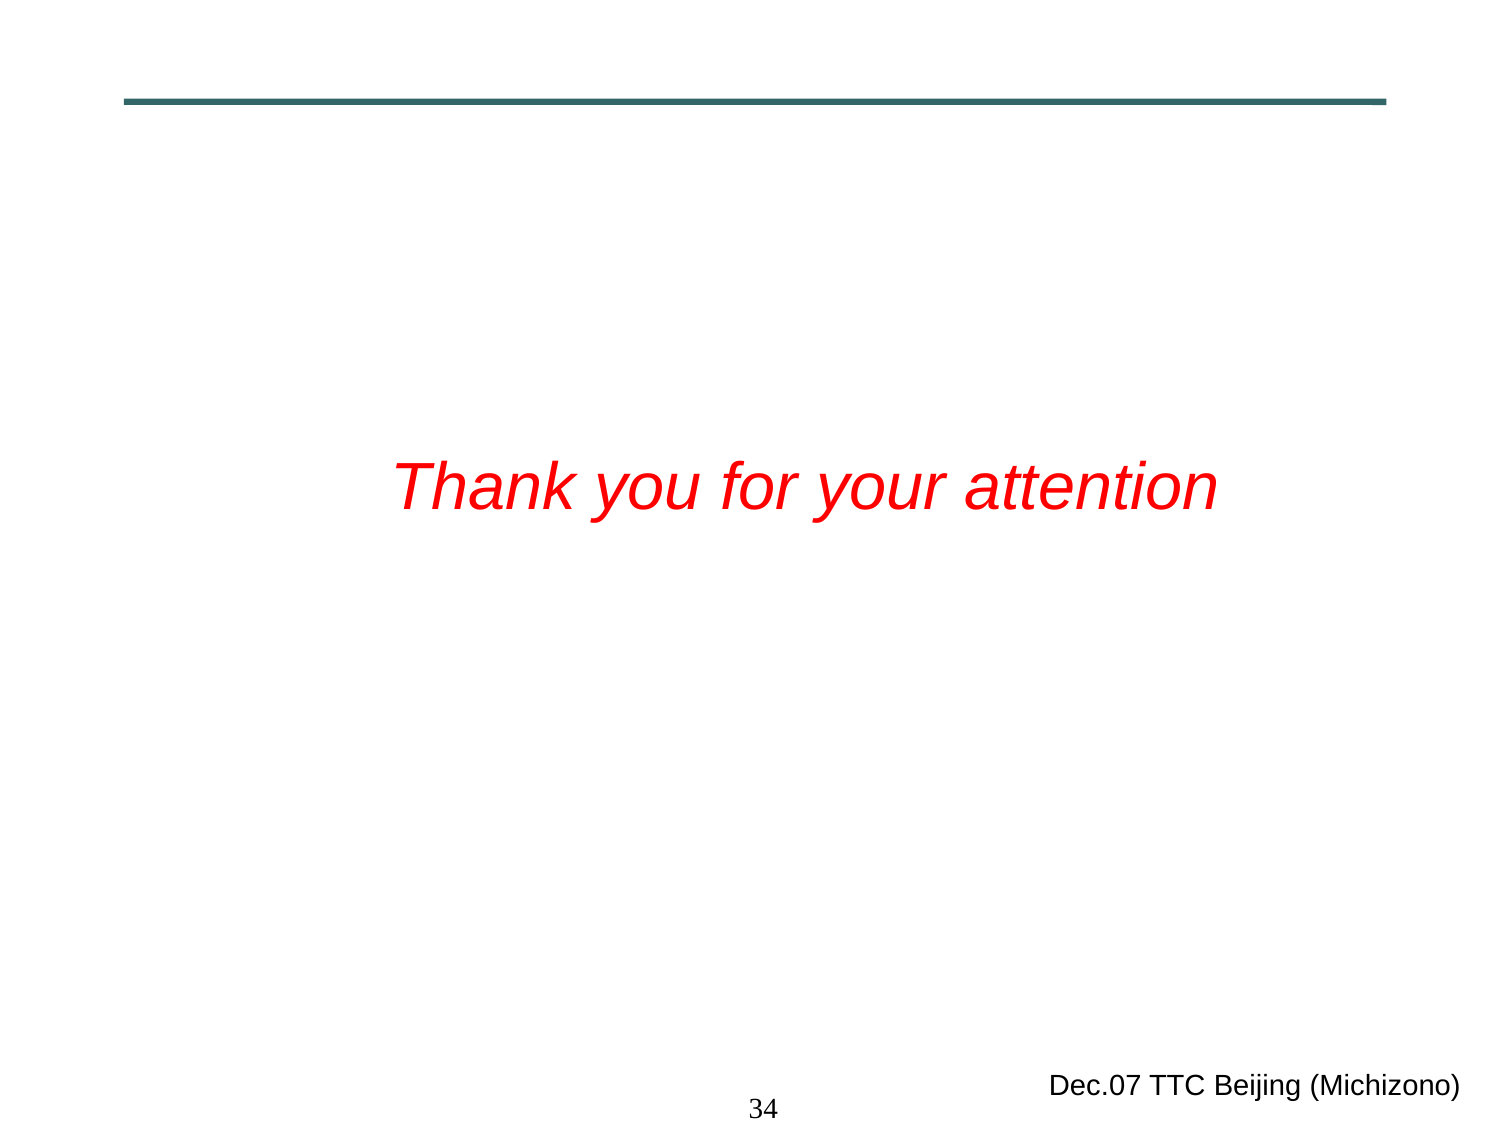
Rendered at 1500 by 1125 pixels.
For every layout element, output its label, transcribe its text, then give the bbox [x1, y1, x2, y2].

text_box Thank you for your attention [375, 435, 1235, 530]
slide_number 34 [442, 1082, 794, 1125]
footer Dec.07 TTC Beijing (Michizono) [867, 1058, 1477, 1107]
